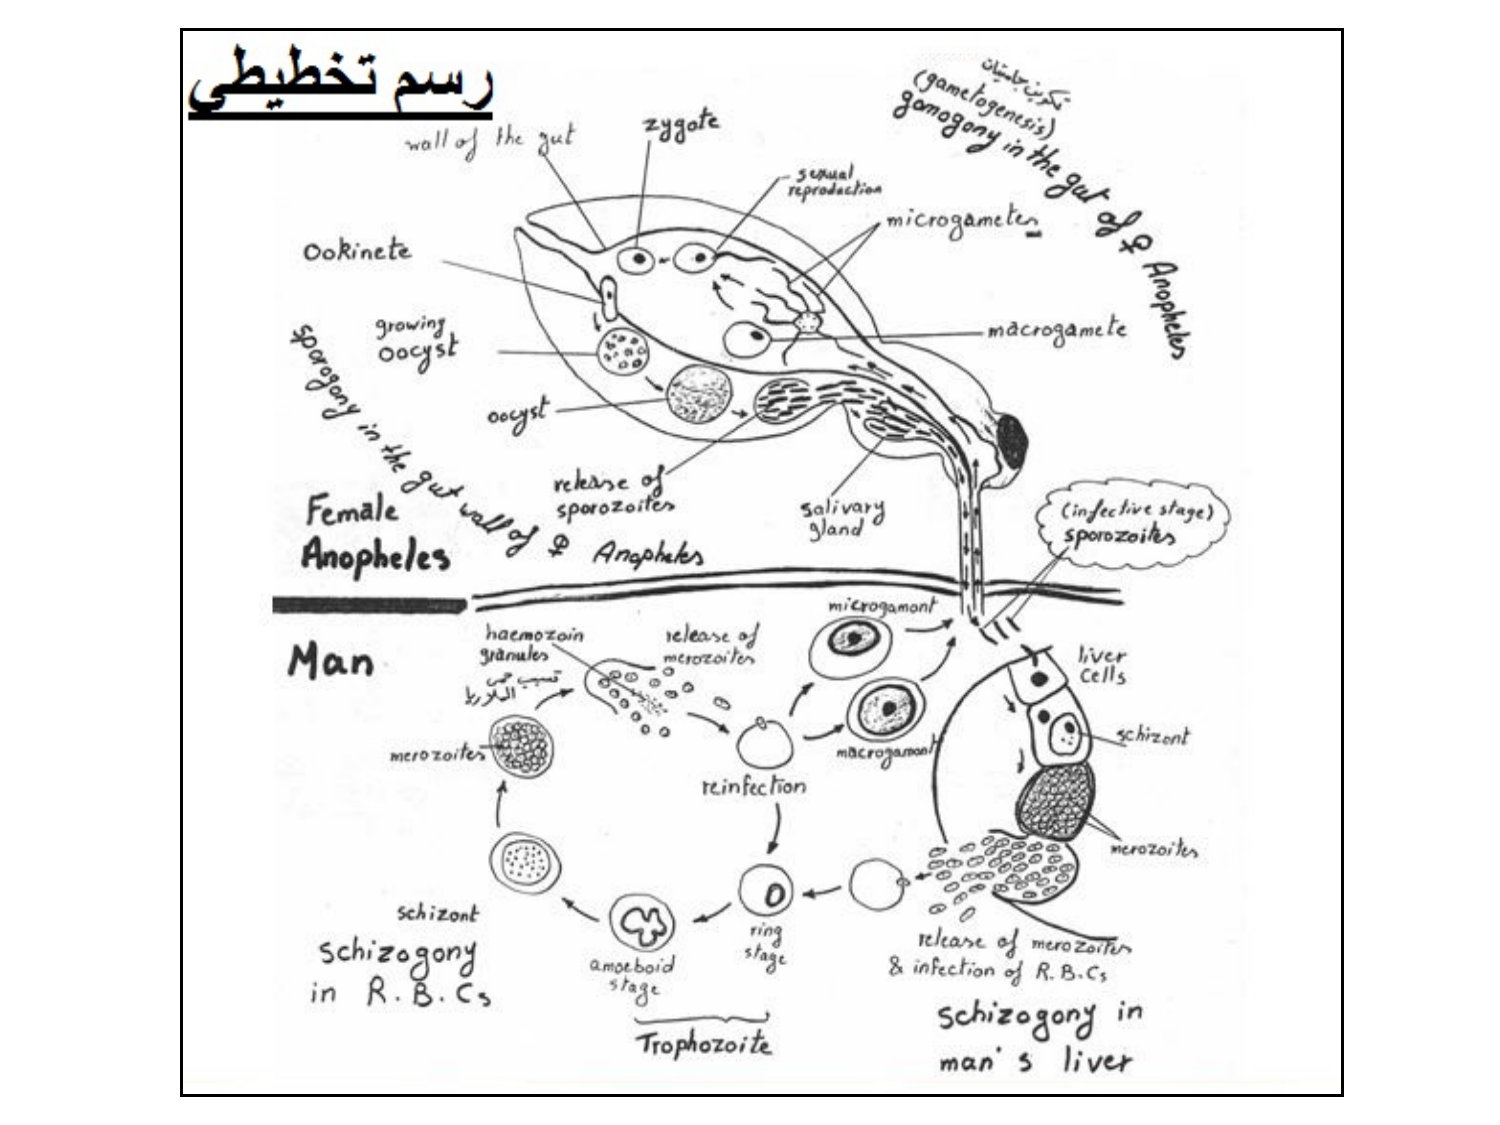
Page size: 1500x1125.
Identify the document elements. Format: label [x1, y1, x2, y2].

picture [182, 30, 1341, 1095]
